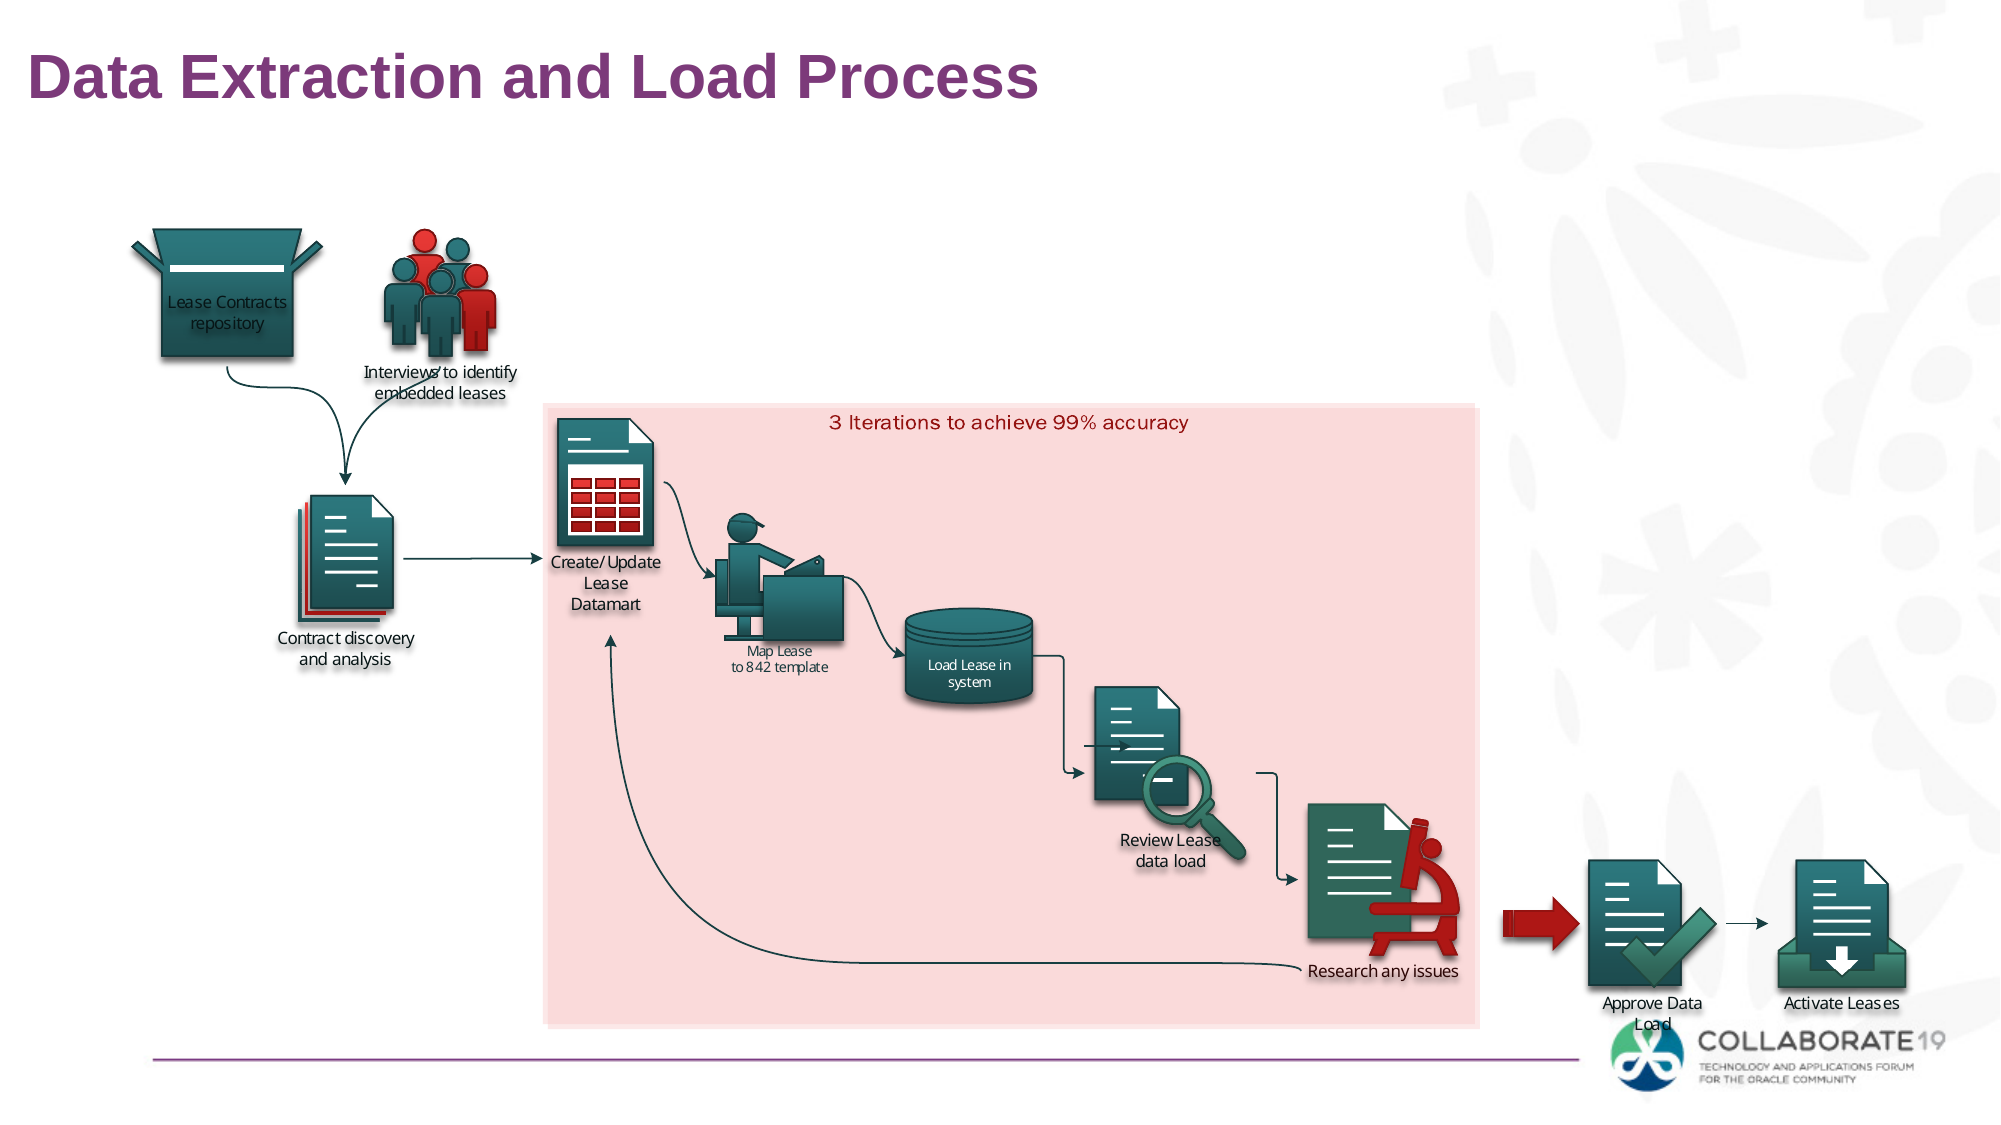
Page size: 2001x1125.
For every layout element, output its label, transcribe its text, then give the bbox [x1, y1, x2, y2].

picture [0, 0, 2001, 1125]
title Data Extraction and Load Process [12, 0, 1469, 119]
